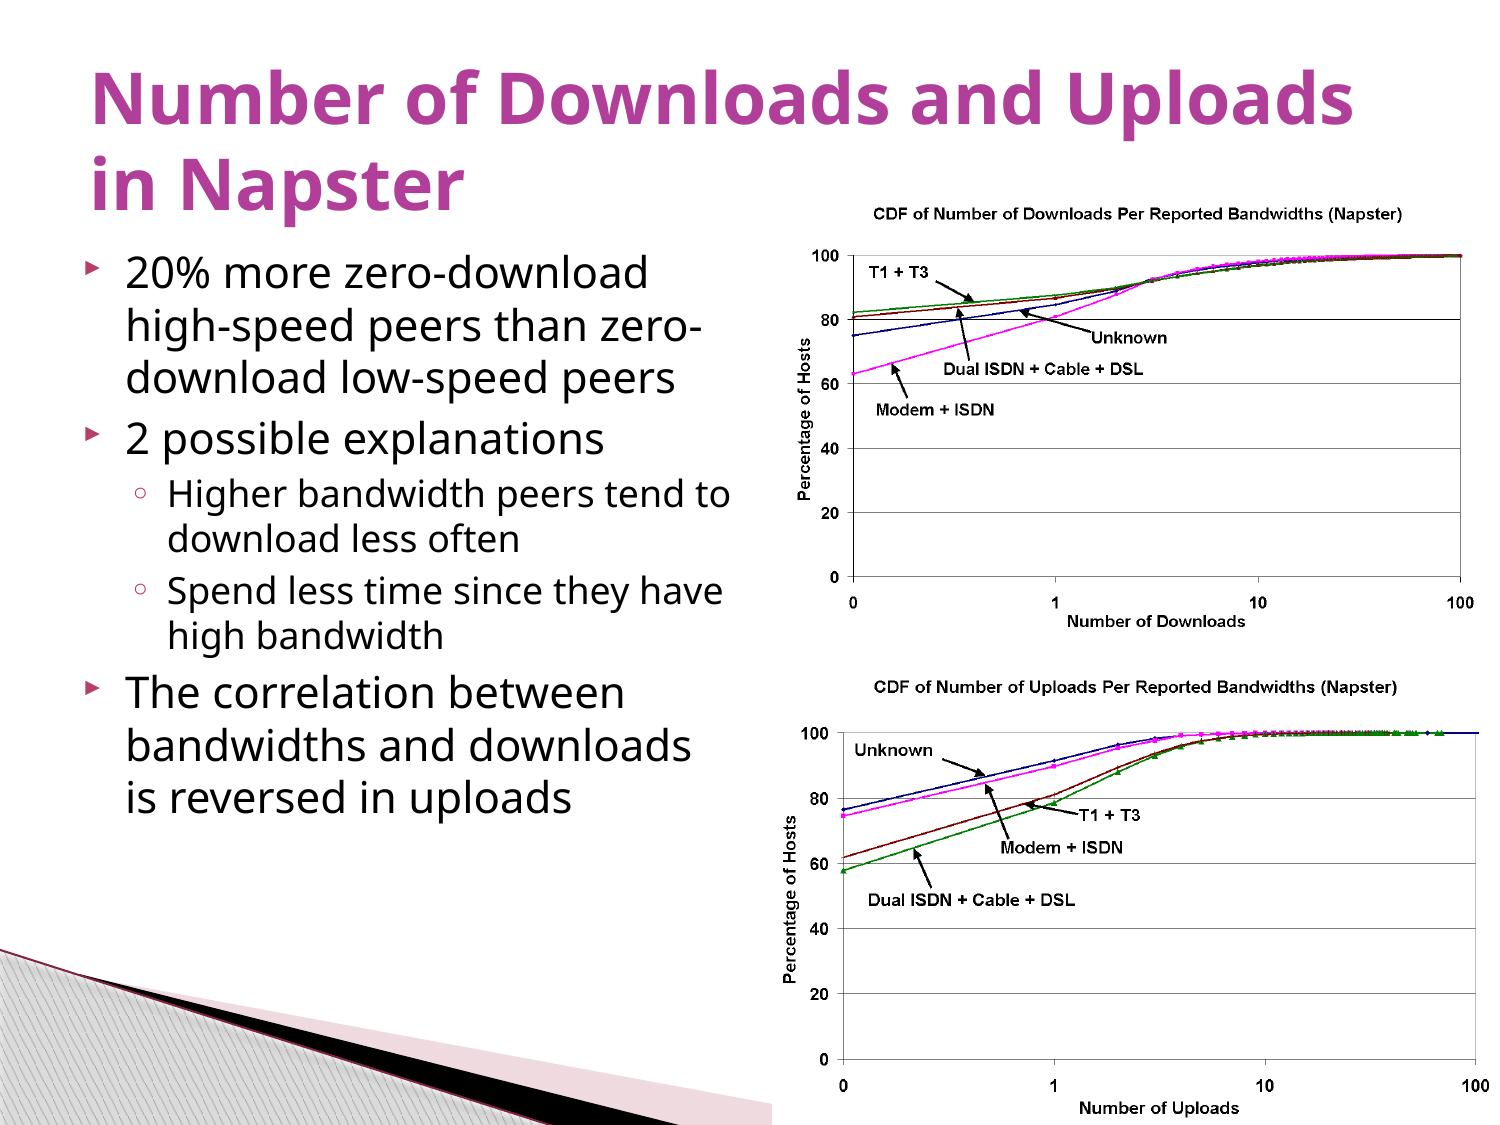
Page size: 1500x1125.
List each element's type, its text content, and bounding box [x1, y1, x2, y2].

title Number of Downloads and Uploads in Napster [75, 45, 1425, 233]
picture [787, 187, 1488, 638]
picture [772, 658, 1498, 1125]
list 20% more zero-download high-speed peers than zero-download low-speed peers 2 possible explanations Higher bandwidth peers tend to download less often Spend less time since they have high bandwidth The correlation between bandwidths and downloads is reversed in uploads [49, 237, 751, 963]
